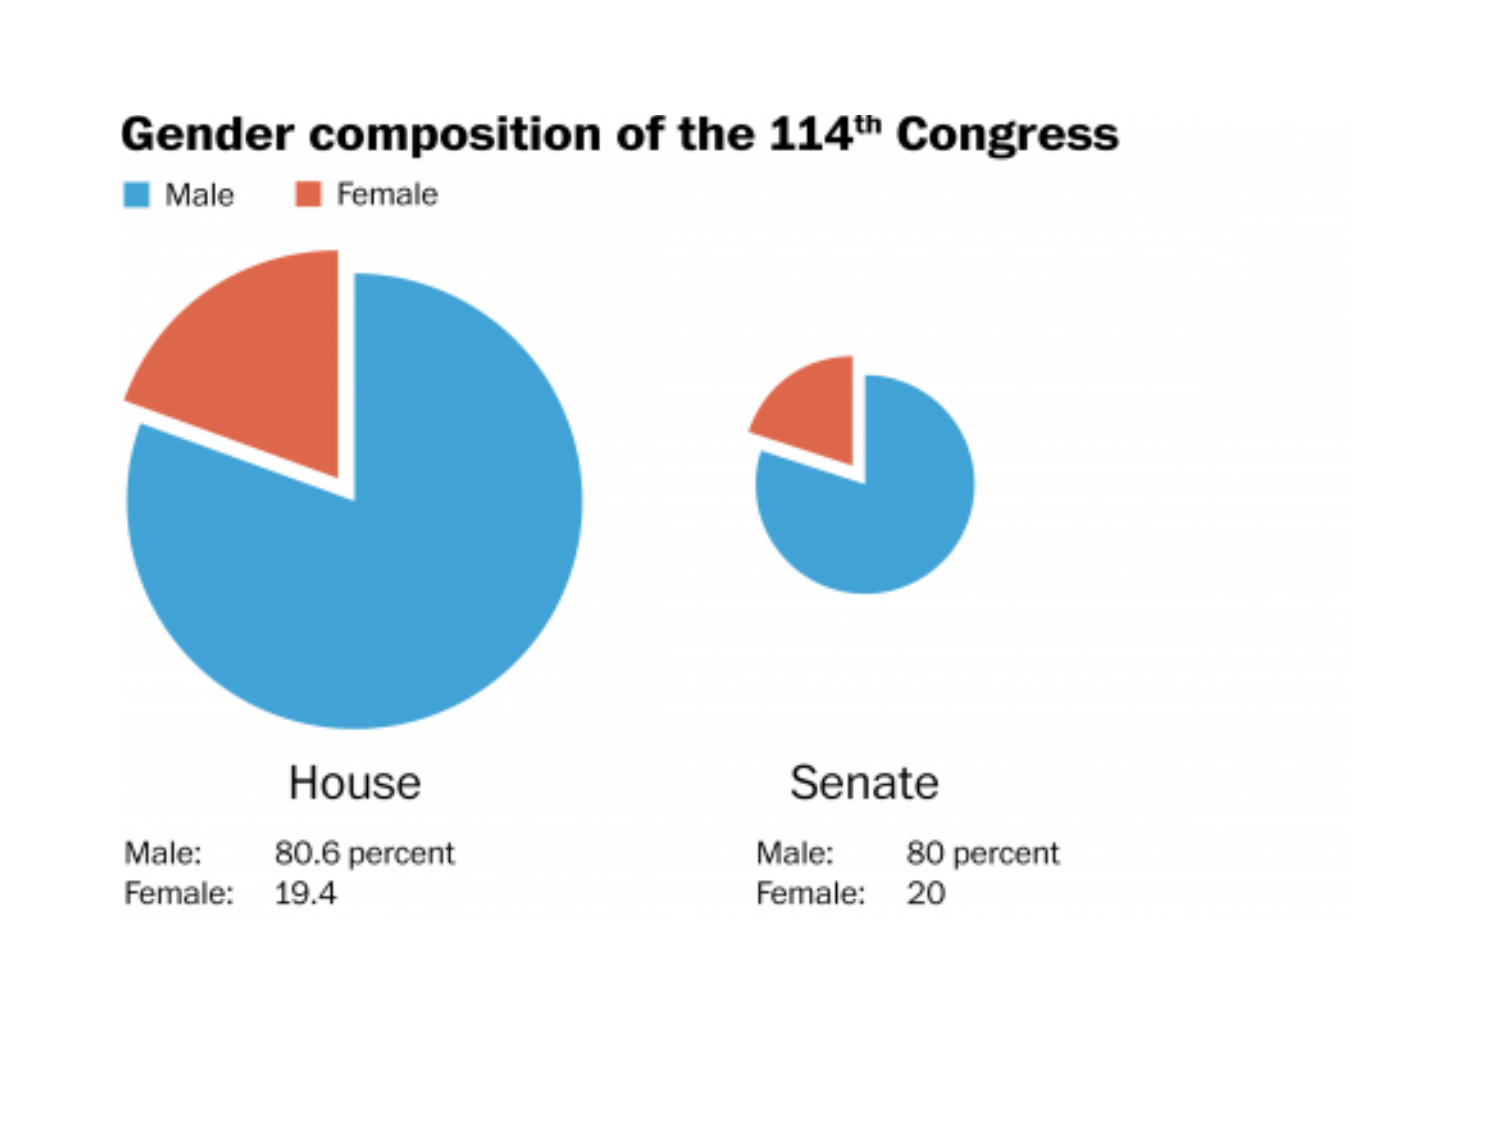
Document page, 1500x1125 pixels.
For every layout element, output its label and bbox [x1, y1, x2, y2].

picture [120, 114, 1352, 920]
